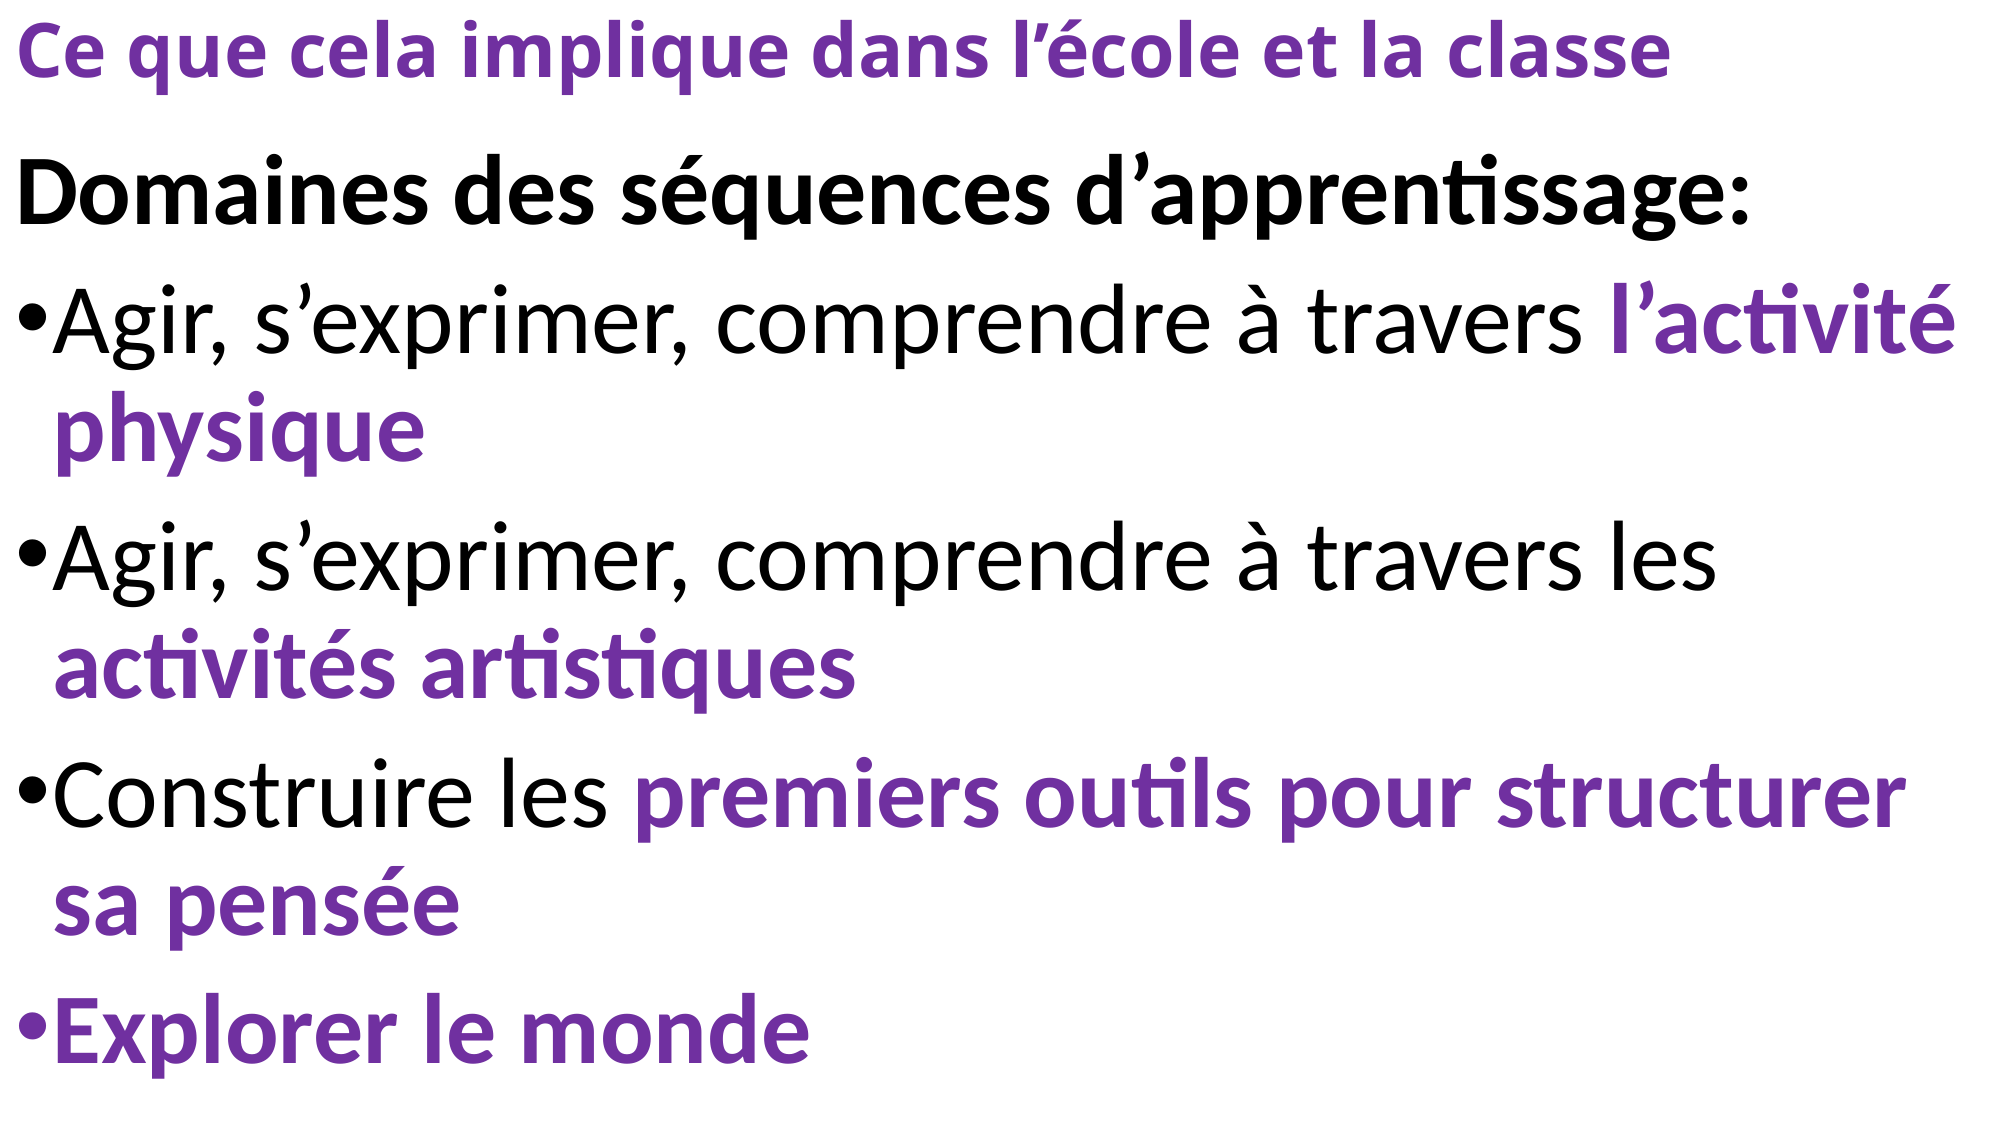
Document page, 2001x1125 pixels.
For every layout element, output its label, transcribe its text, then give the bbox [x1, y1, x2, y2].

title Ce que cela implique dans l’école et la classe [0, 0, 1725, 106]
list Domaines des séquences d’apprentissage: Agir, s’exprimer, comprendre à travers l’activité physique Agir, s’exprimer, comprendre à travers les activités artistiques Construire les premiers outils pour structurer sa pensée Explorer le monde [0, 131, 2000, 1125]
